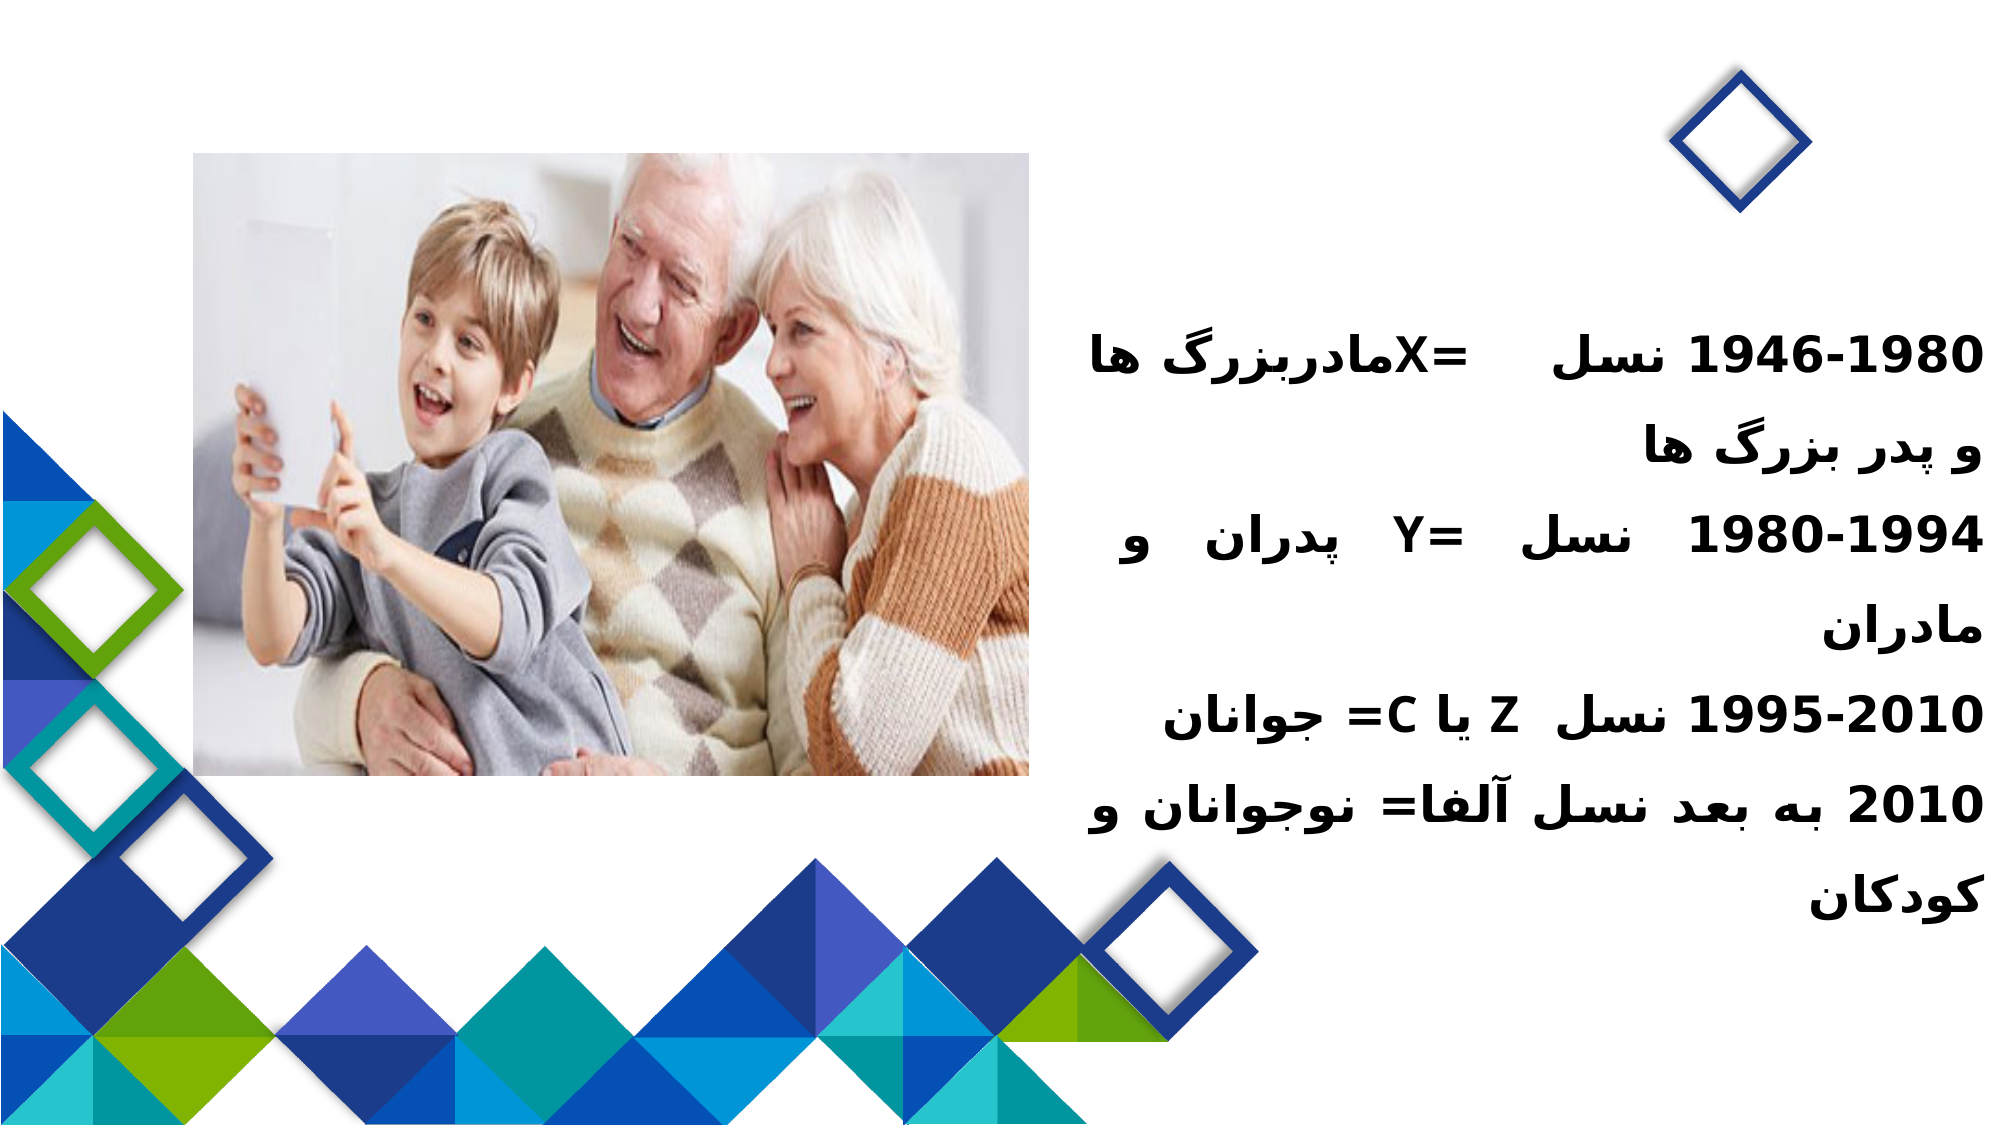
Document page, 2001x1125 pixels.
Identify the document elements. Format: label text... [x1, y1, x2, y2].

text_box [1675, 76, 1807, 207]
text_box 1946-1980 نسل =Xمادربزرگ ها و پدر بزرگ ها 1980-1994 نسل =Y پدران و مادران 1995-2010 نسل Z یا C= جوانان 2010 به بعد نسل آلفا= نوجوانان و کودکان [1071, 225, 2000, 991]
picture [0, 153, 1265, 1125]
